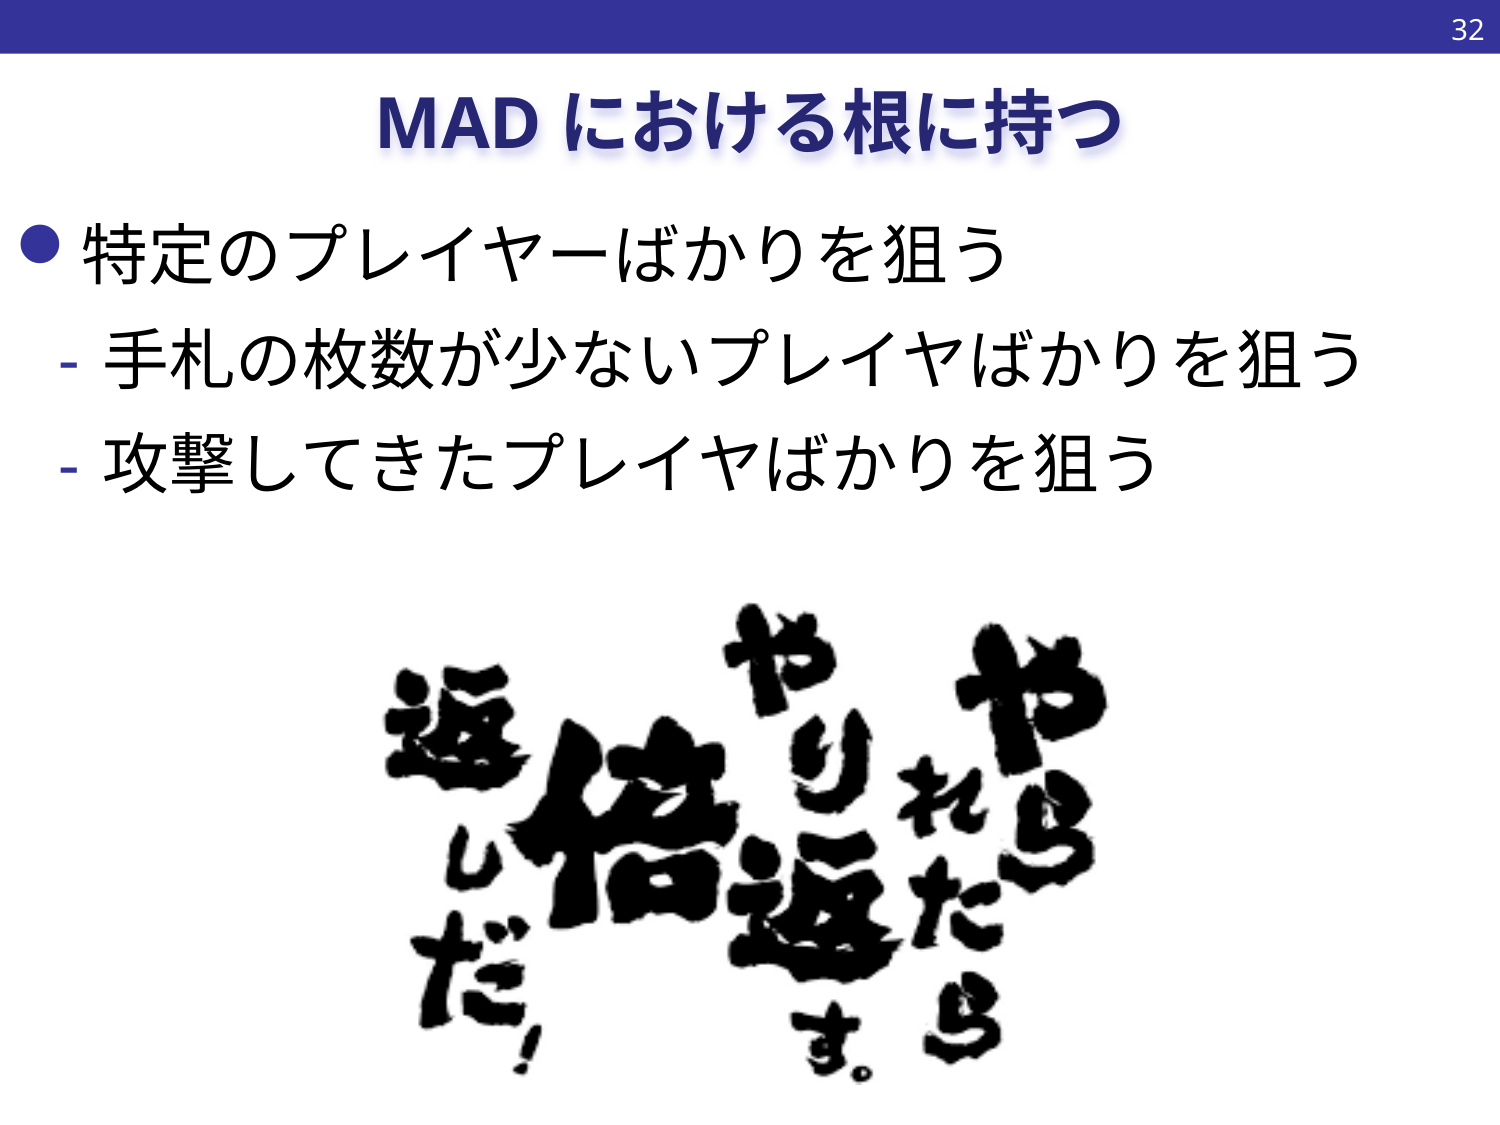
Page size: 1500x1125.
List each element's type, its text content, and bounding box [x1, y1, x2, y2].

title MADにおける根に持つ [0, 51, 1500, 171]
list 特定のプレイヤーばかりを狙う 手札の枚数が少ないプレイヤばかりを狙う 攻撃してきたプレイヤばかりを狙う [0, 204, 1500, 506]
picture [378, 602, 1122, 1085]
slide_number 31 [1389, 3, 1500, 51]
